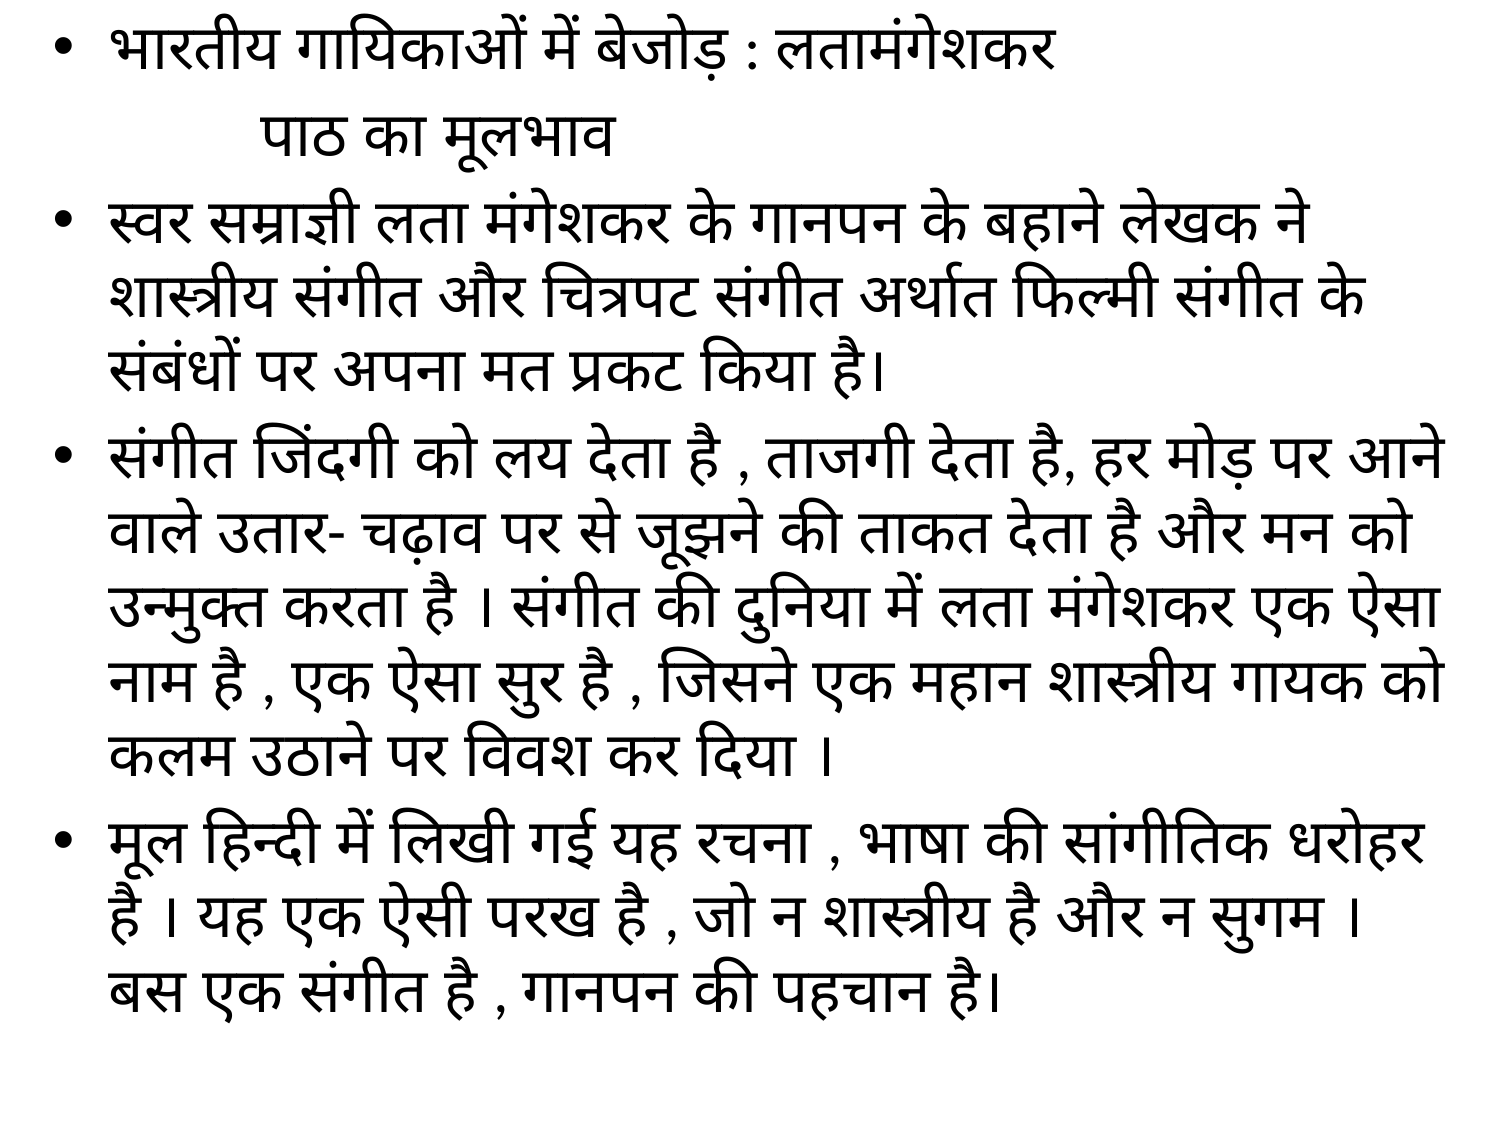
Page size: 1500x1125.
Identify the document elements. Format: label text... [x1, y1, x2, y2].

list भारतीय गायिकाओं में बेजोड़ : लतामंगेशकर पाठ का मूलभाव स्वर सम्राज्ञी लता मंगेशकर के गानपन के बहाने लेखक ने शास्त्रीय संगीत और चित्रपट संगीत अर्थात फिल्मी संगीत के संबंधों पर अपना मत प्रकट किया है। संगीत जिंदगी को लय देता है , ताजगी देता है, हर मोड़ पर आने वाले उतार- चढ़ाव पर से जूझने की ताकत देता है और मन को उन्मुक्त करता है । संगीत की दुनिया में लता मंगेशकर एक ऐसा नाम है , एक ऐसा सुर है , जिसने एक महान शास्त्रीय गायक को कलम उठाने पर विवश कर दिया । मूल हिन्दी में लिखी गई यह रचना , भाषा की सांगीतिक धरोहर है । यह एक ऐसी परख है , जो न शास्त्रीय है और न सुगम । बस एक संगीत है , गानपन की पहचान है। [37, 0, 1463, 1050]
